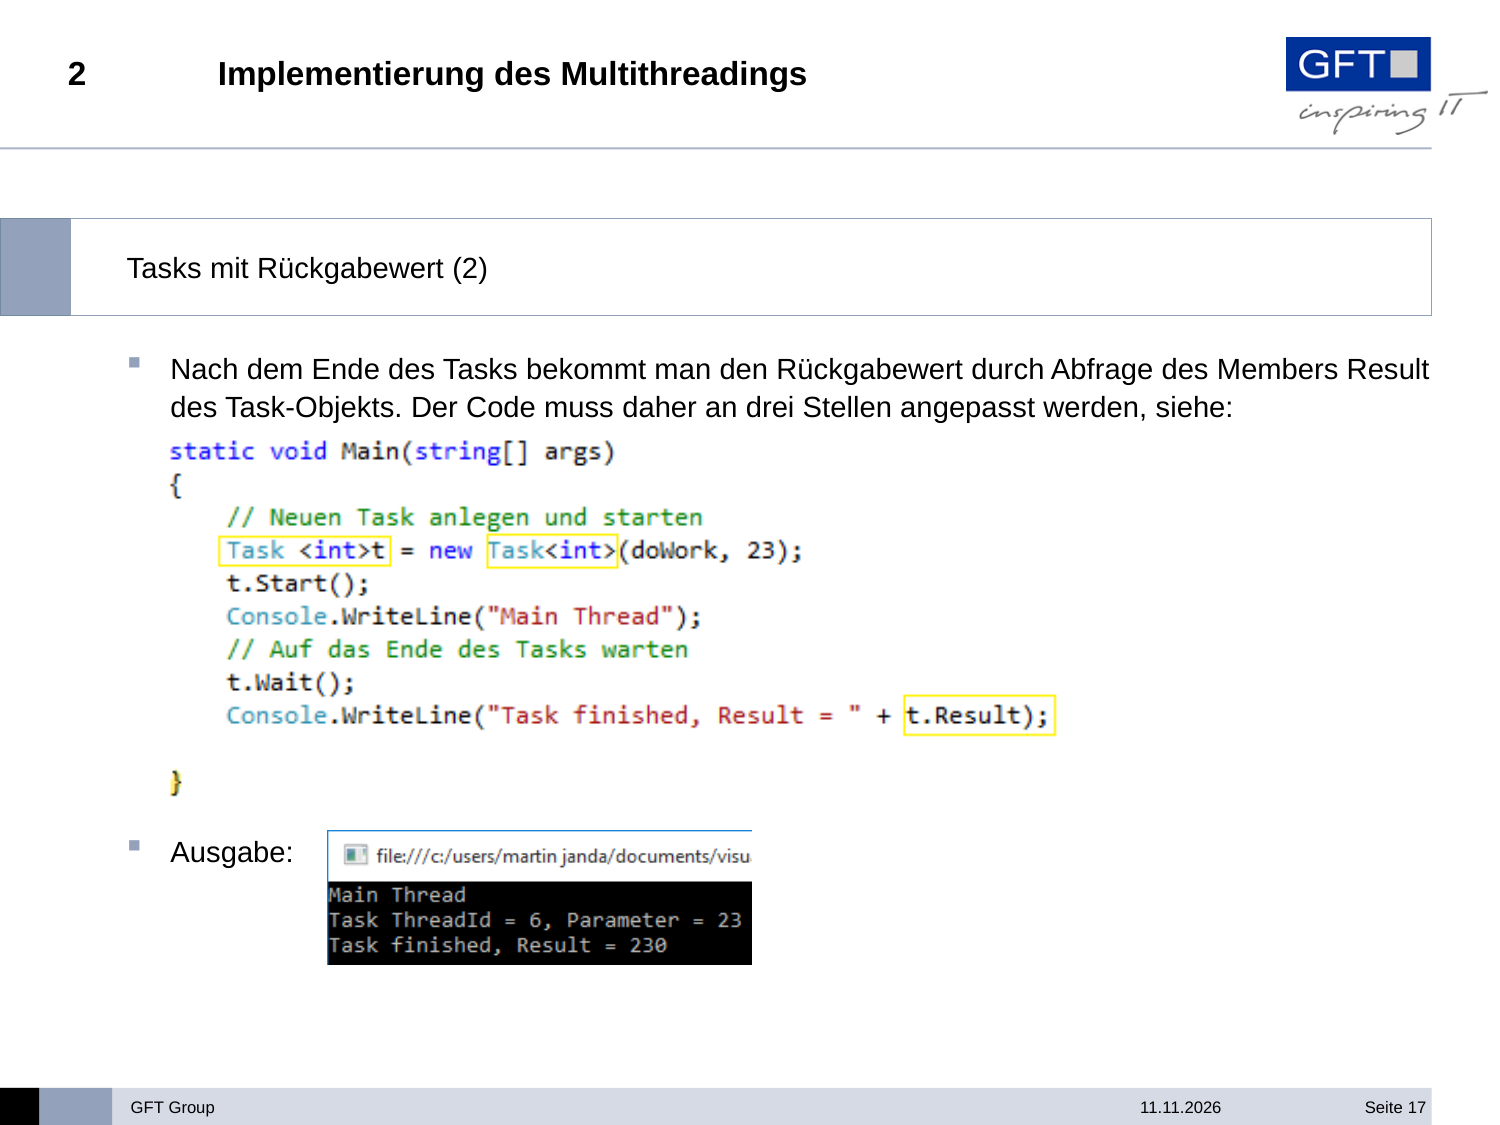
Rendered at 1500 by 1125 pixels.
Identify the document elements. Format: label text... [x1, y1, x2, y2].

picture [1286, 37, 1488, 135]
title 2 Implementierung des Multithreadings [67, 46, 1240, 150]
list Tasks mit Rückgabewert (2) [70, 218, 1432, 316]
picture [164, 433, 1069, 820]
picture [327, 830, 752, 966]
list Nach dem Ende des Tasks bekommt man den Rückgabewert durch Abfrage des Members Result des Task-Objekts. Der Code muss daher an drei Stellen angepasst werden, siehe: Ausgabe: [126, 316, 1432, 1026]
